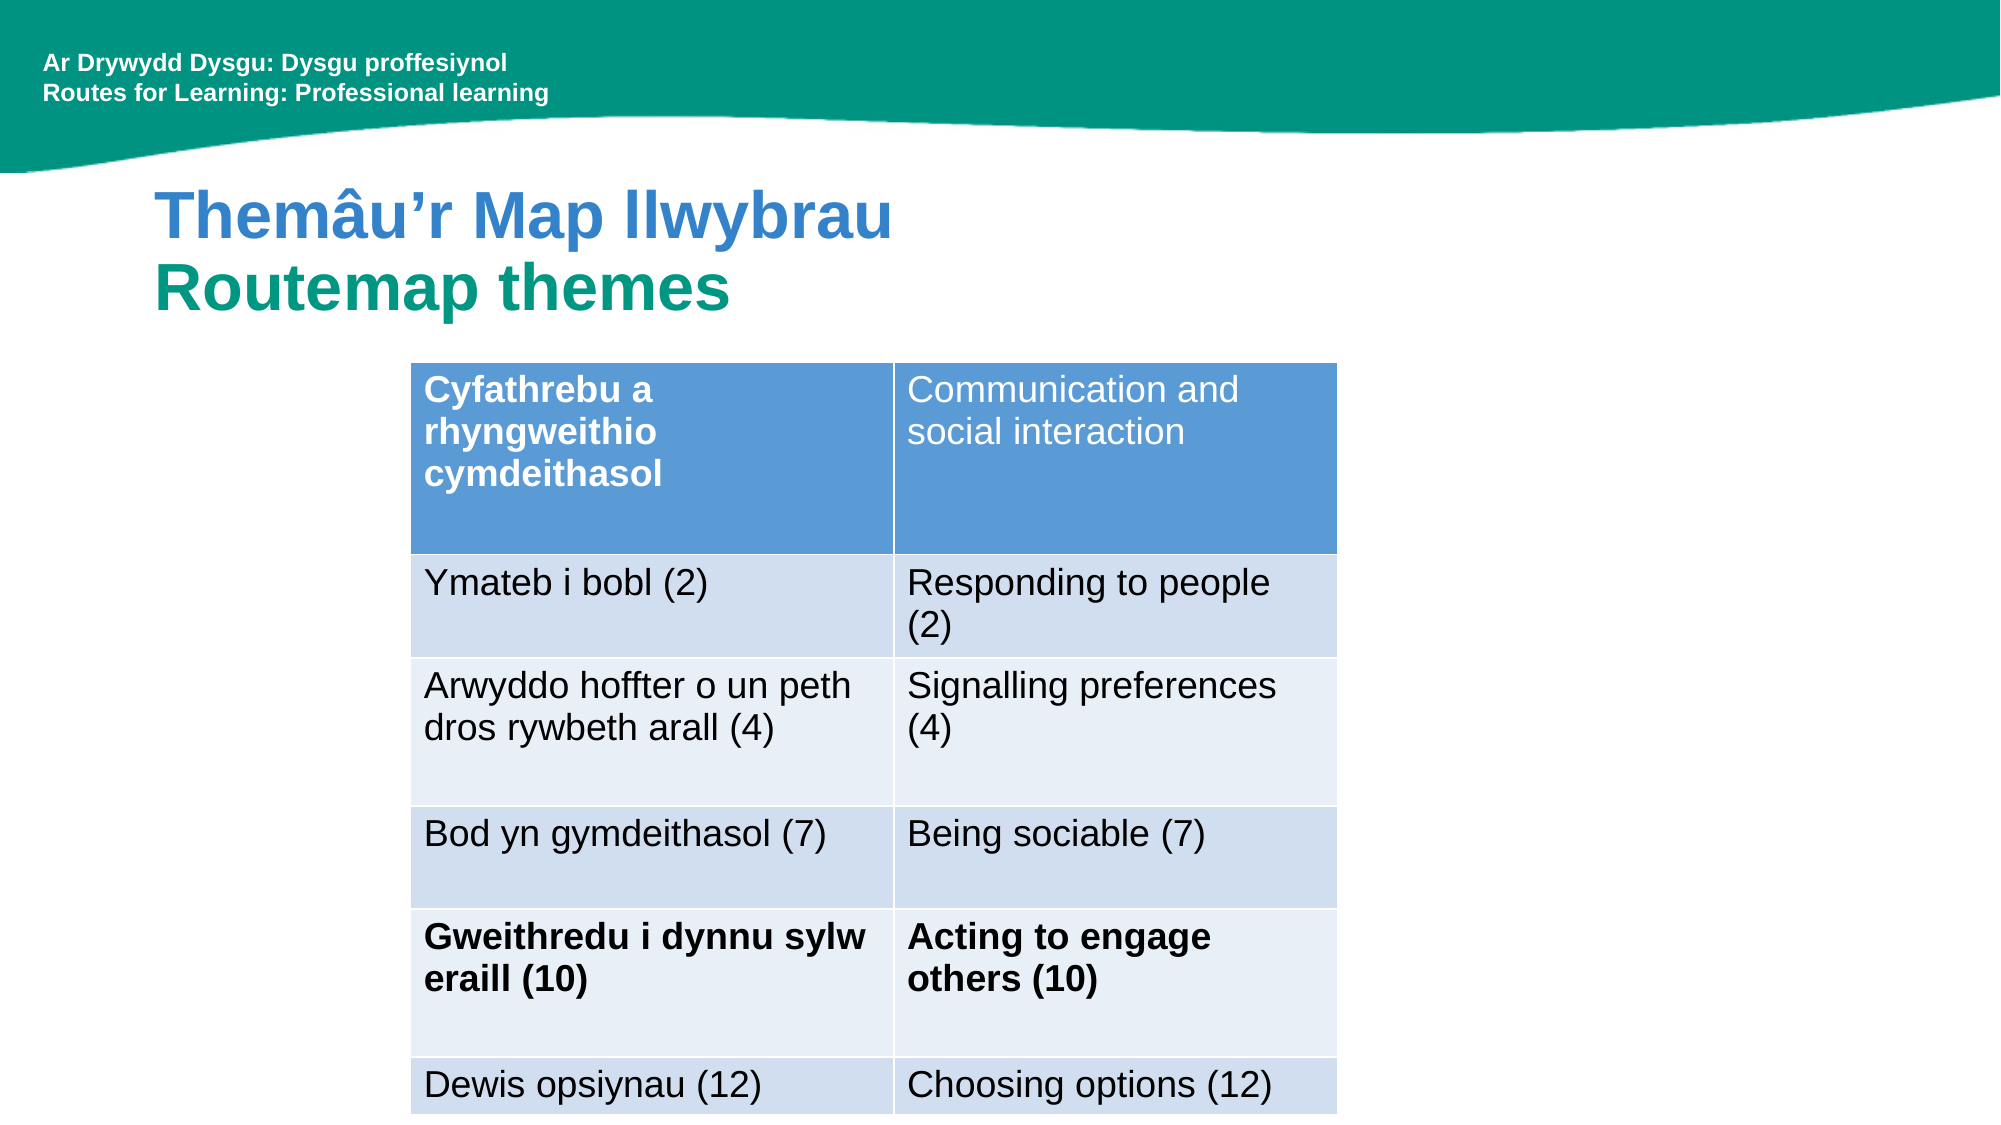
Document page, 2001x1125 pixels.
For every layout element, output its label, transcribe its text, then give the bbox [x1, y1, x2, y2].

table_cell Arwyddo hoffter o un peth dros rywbeth arall (4) [411, 659, 893, 805]
table_cell Gweithredu i dynnu sylw eraill (10) [411, 910, 893, 1056]
title Themâu’r Map llwybrau Routemap themes [139, 173, 1865, 343]
table_cell Ymateb i bobl (2) [411, 555, 893, 657]
table_cell Acting to engage others (10) [895, 910, 1337, 1056]
table_header Communication and social interaction [895, 363, 1337, 554]
table_cell Being sociable (7) [895, 807, 1337, 908]
table_cell Choosing options (12) [895, 1058, 1337, 1114]
table_cell Bod yn gymdeithasol (7) [411, 807, 893, 908]
picture [0, 0, 2000, 173]
table_cell Dewis opsiynau (12) [411, 1058, 893, 1114]
table_header Cyfathrebu a rhyngweithio cymdeithasol [411, 363, 893, 554]
table_cell Signalling preferences (4) [895, 659, 1337, 805]
table_cell Responding to people (2) [895, 555, 1337, 657]
